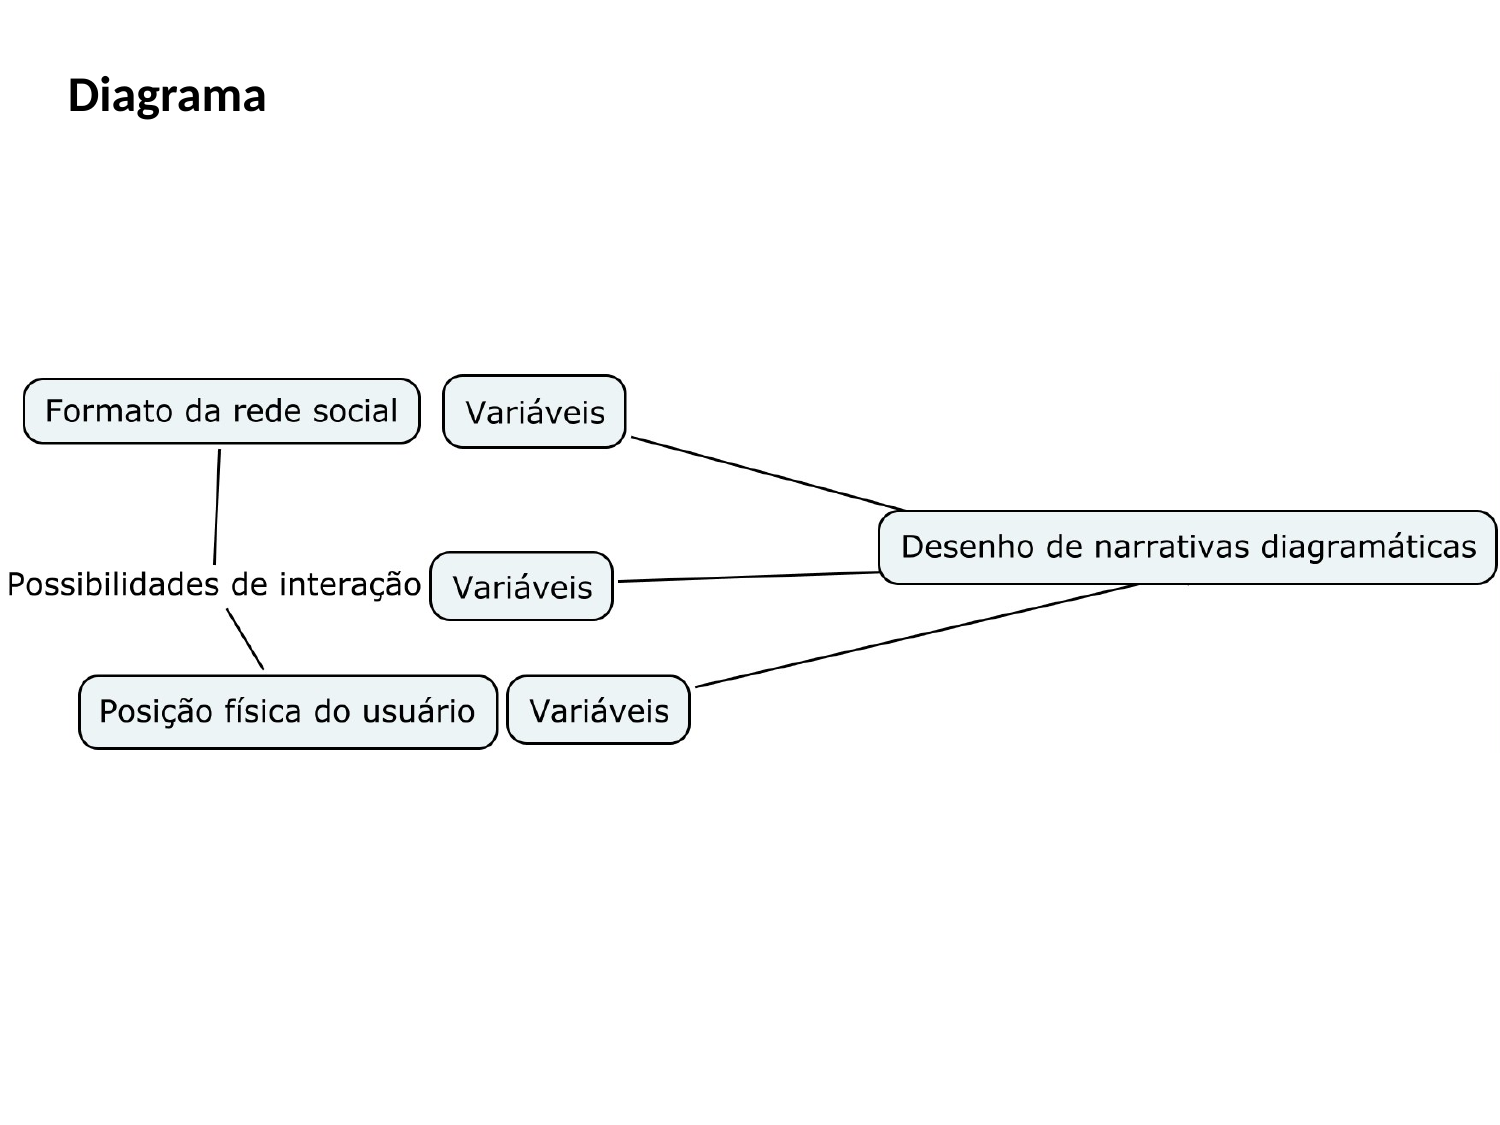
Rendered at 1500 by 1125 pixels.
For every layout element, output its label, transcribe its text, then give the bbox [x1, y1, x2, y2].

picture [0, 372, 1500, 753]
text_box Diagrama [53, 54, 774, 130]
